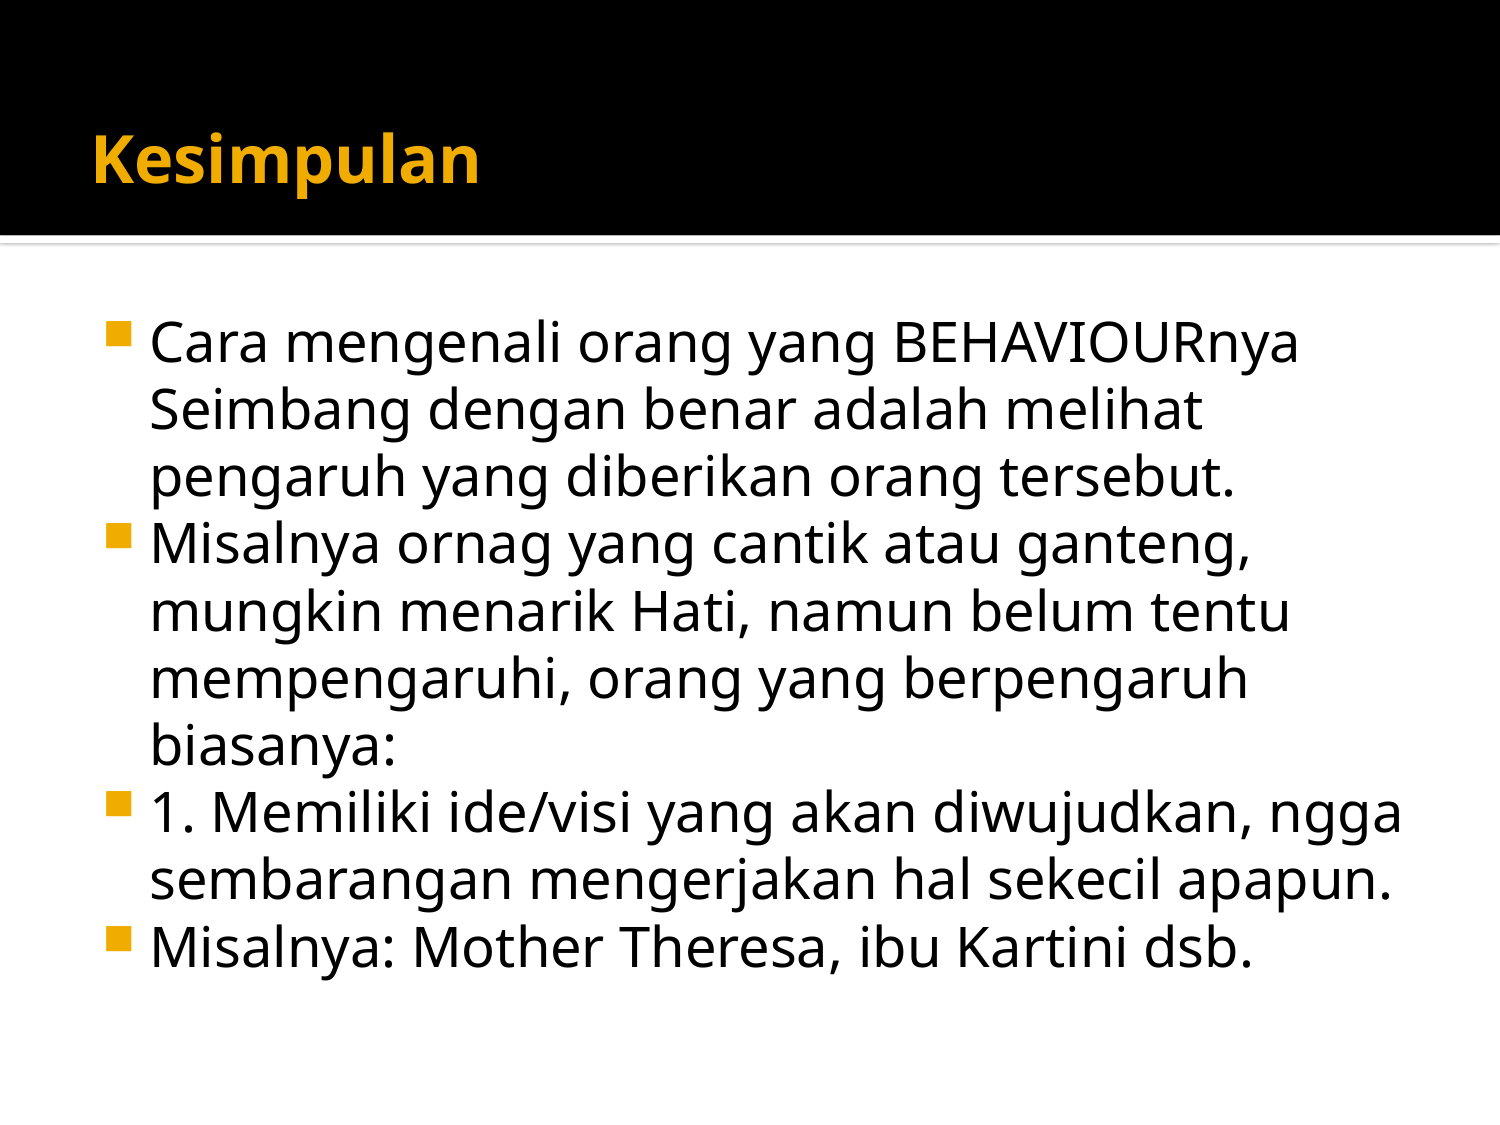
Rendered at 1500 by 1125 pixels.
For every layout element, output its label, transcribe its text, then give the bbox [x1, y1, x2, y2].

list Cara mengenali orang yang BEHAVIOURnya Seimbang dengan benar adalah melihat pengaruh yang diberikan orang tersebut. Misalnya ornag yang cantik atau ganteng, mungkin menarik Hati, namun belum tentu mempengaruhi, orang yang berpengaruh biasanya: 1. Memiliki ide/visi yang akan diwujudkan, ngga sembarangan mengerjakan hal sekecil apapun. Misalnya: Mother Theresa, ibu Kartini dsb. [75, 291, 1425, 1050]
title Kesimpulan [75, 25, 1425, 288]
